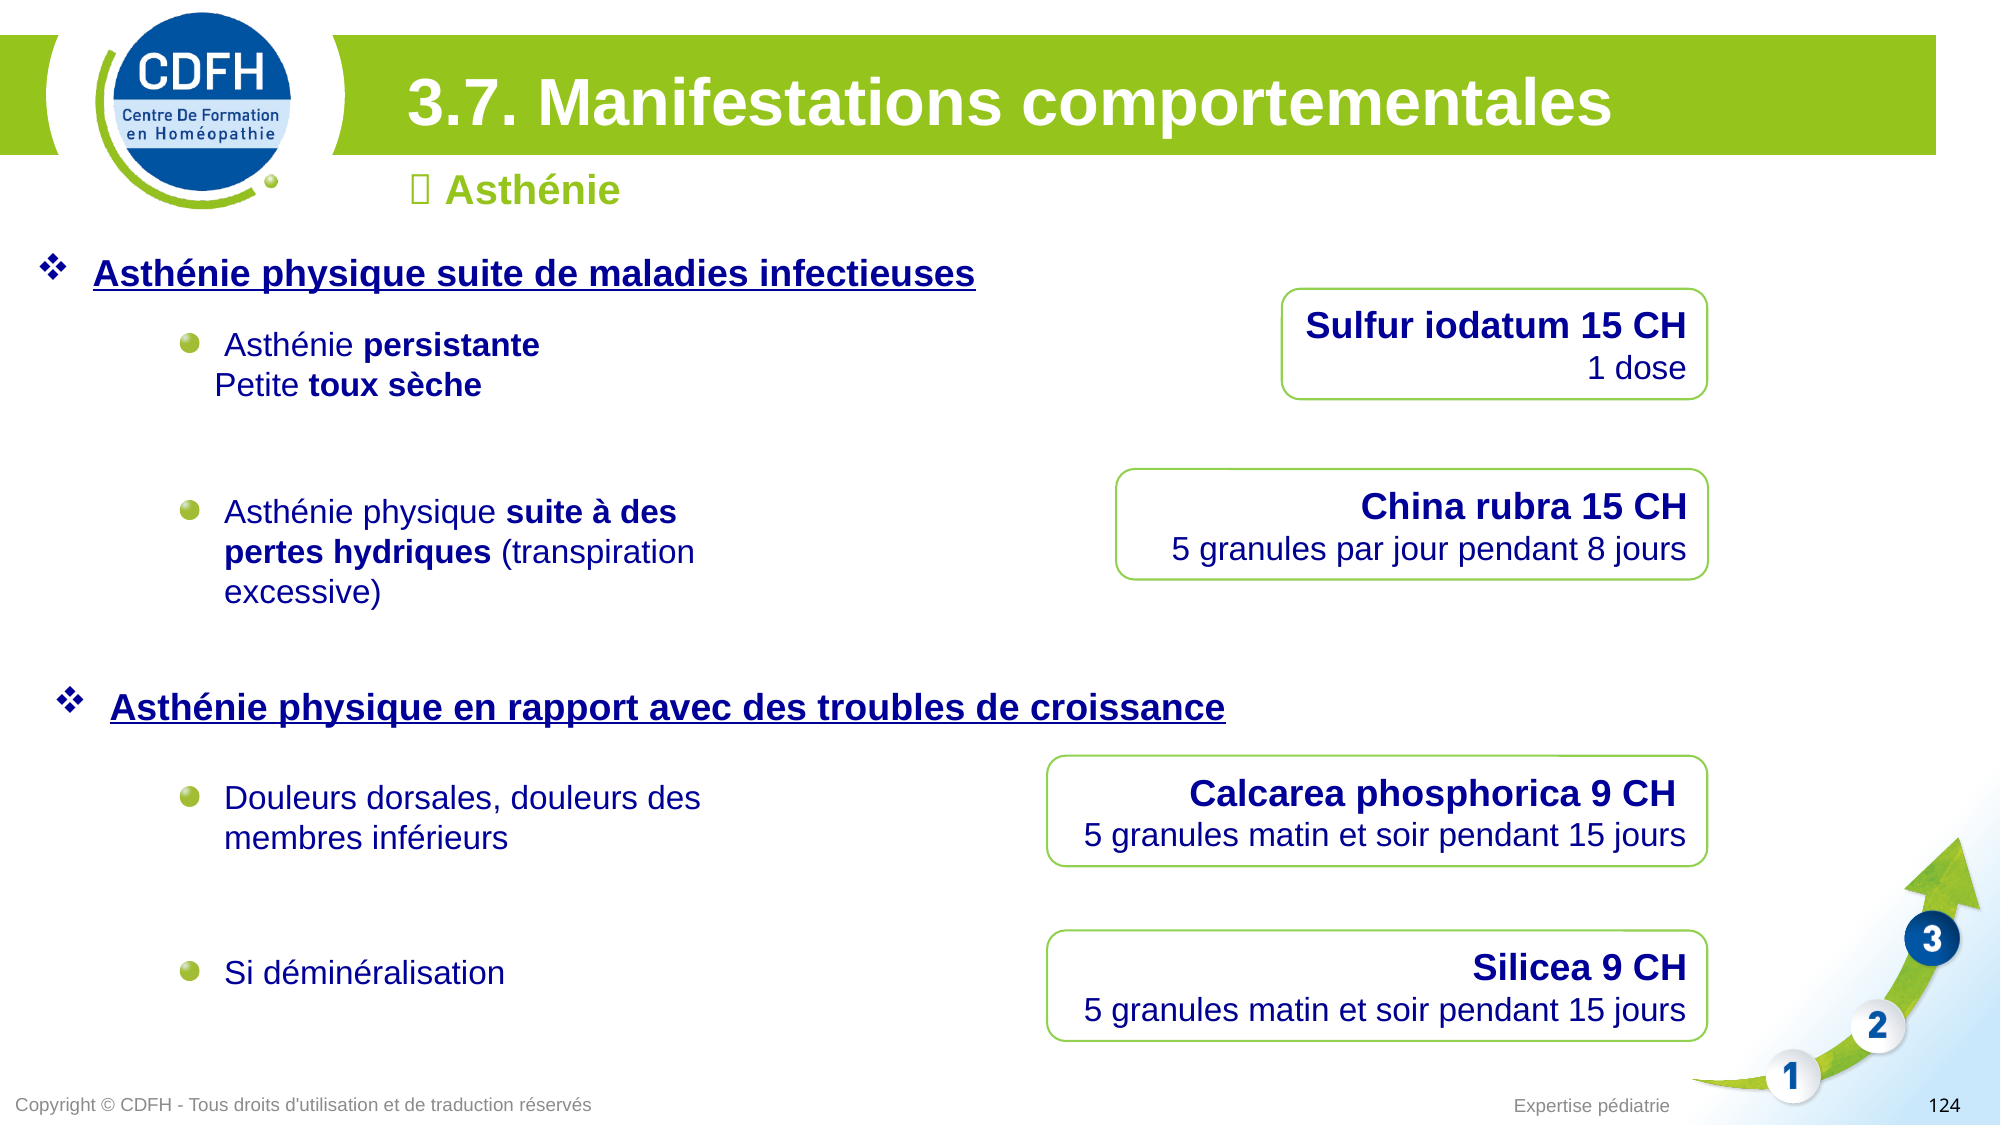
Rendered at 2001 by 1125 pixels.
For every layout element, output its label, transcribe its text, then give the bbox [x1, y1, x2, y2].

text_box 3.7. Manifestations comportementales [393, 51, 1721, 147]
text_box Asthénie persistante Petite toux sèche [162, 315, 897, 451]
text_box Silicea 9 CH 5 granules matin et soir pendant 15 jours [1047, 930, 1708, 1041]
text_box China rubra 15 CH 5 granules par jour pendant 8 jours [1116, 468, 1709, 580]
text_box Si déminéralisation [162, 943, 775, 999]
text_box Asthénie physique en rapport avec des troubles de croissance [38, 675, 1334, 778]
text_box Sulfur iodatum 15 CH 1 dose [1281, 288, 1708, 400]
picture [4, 0, 2001, 1125]
text_box Asthénie physique suite de maladies infectieuses [21, 241, 1108, 345]
text_box Douleurs dorsales, douleurs des membres inférieurs [162, 778, 775, 864]
text_box  Asthénie [393, 155, 1075, 221]
text_box Calcarea phosphorica 9 CH 5 granules matin et soir pendant 15 jours [1047, 755, 1708, 867]
text_box Asthénie physique suite à des pertes hydriques (transpiration excessive) [162, 483, 775, 618]
